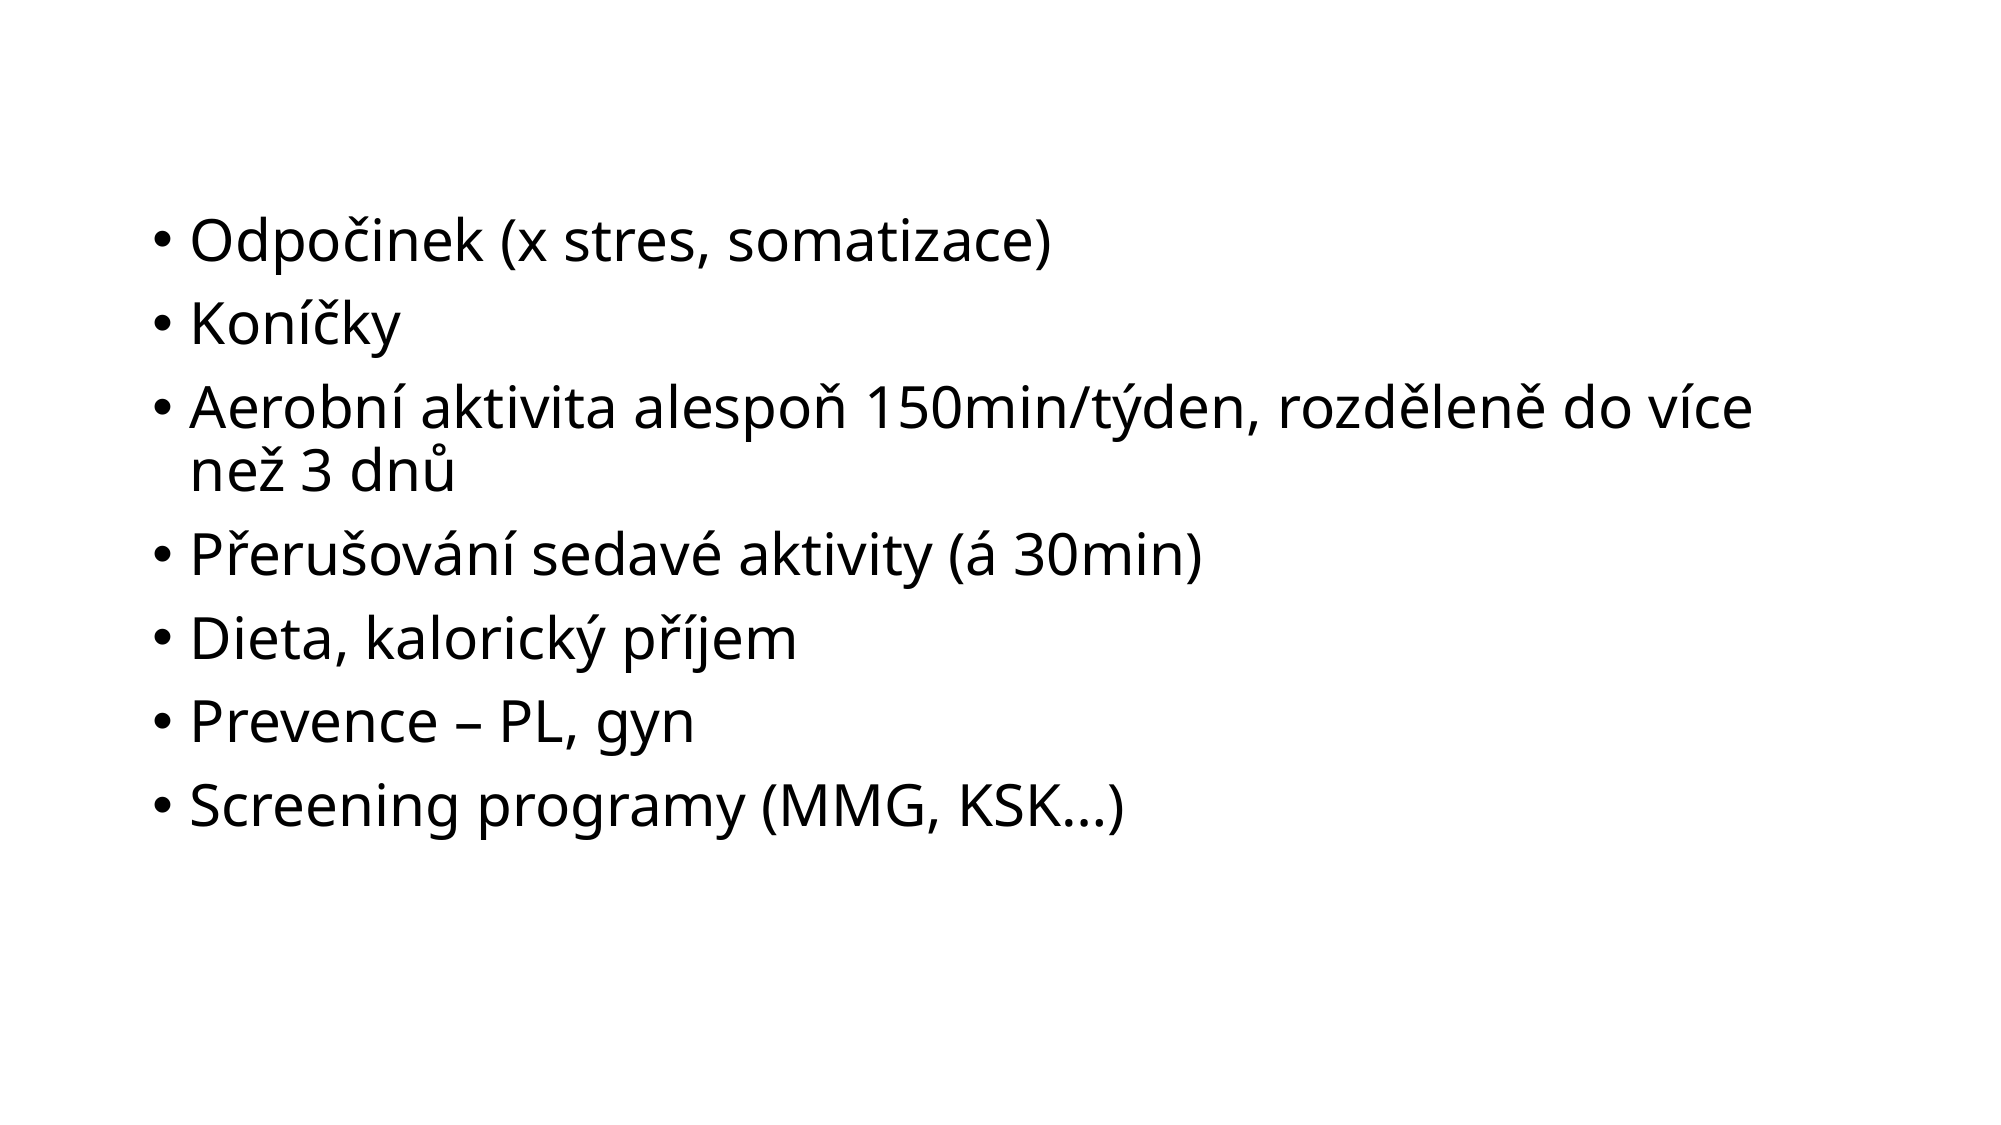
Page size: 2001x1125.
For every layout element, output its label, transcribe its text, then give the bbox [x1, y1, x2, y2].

list Odpočinek (x stres, somatizace) Koníčky Aerobní aktivita alespoň 150min/týden, rozděleně do více než 3 dnů Přerušování sedavé aktivity (á 30min) Dieta, kalorický příjem Prevence – PL, gyn Screening programy (MMG, KSK…) [137, 203, 1863, 1014]
